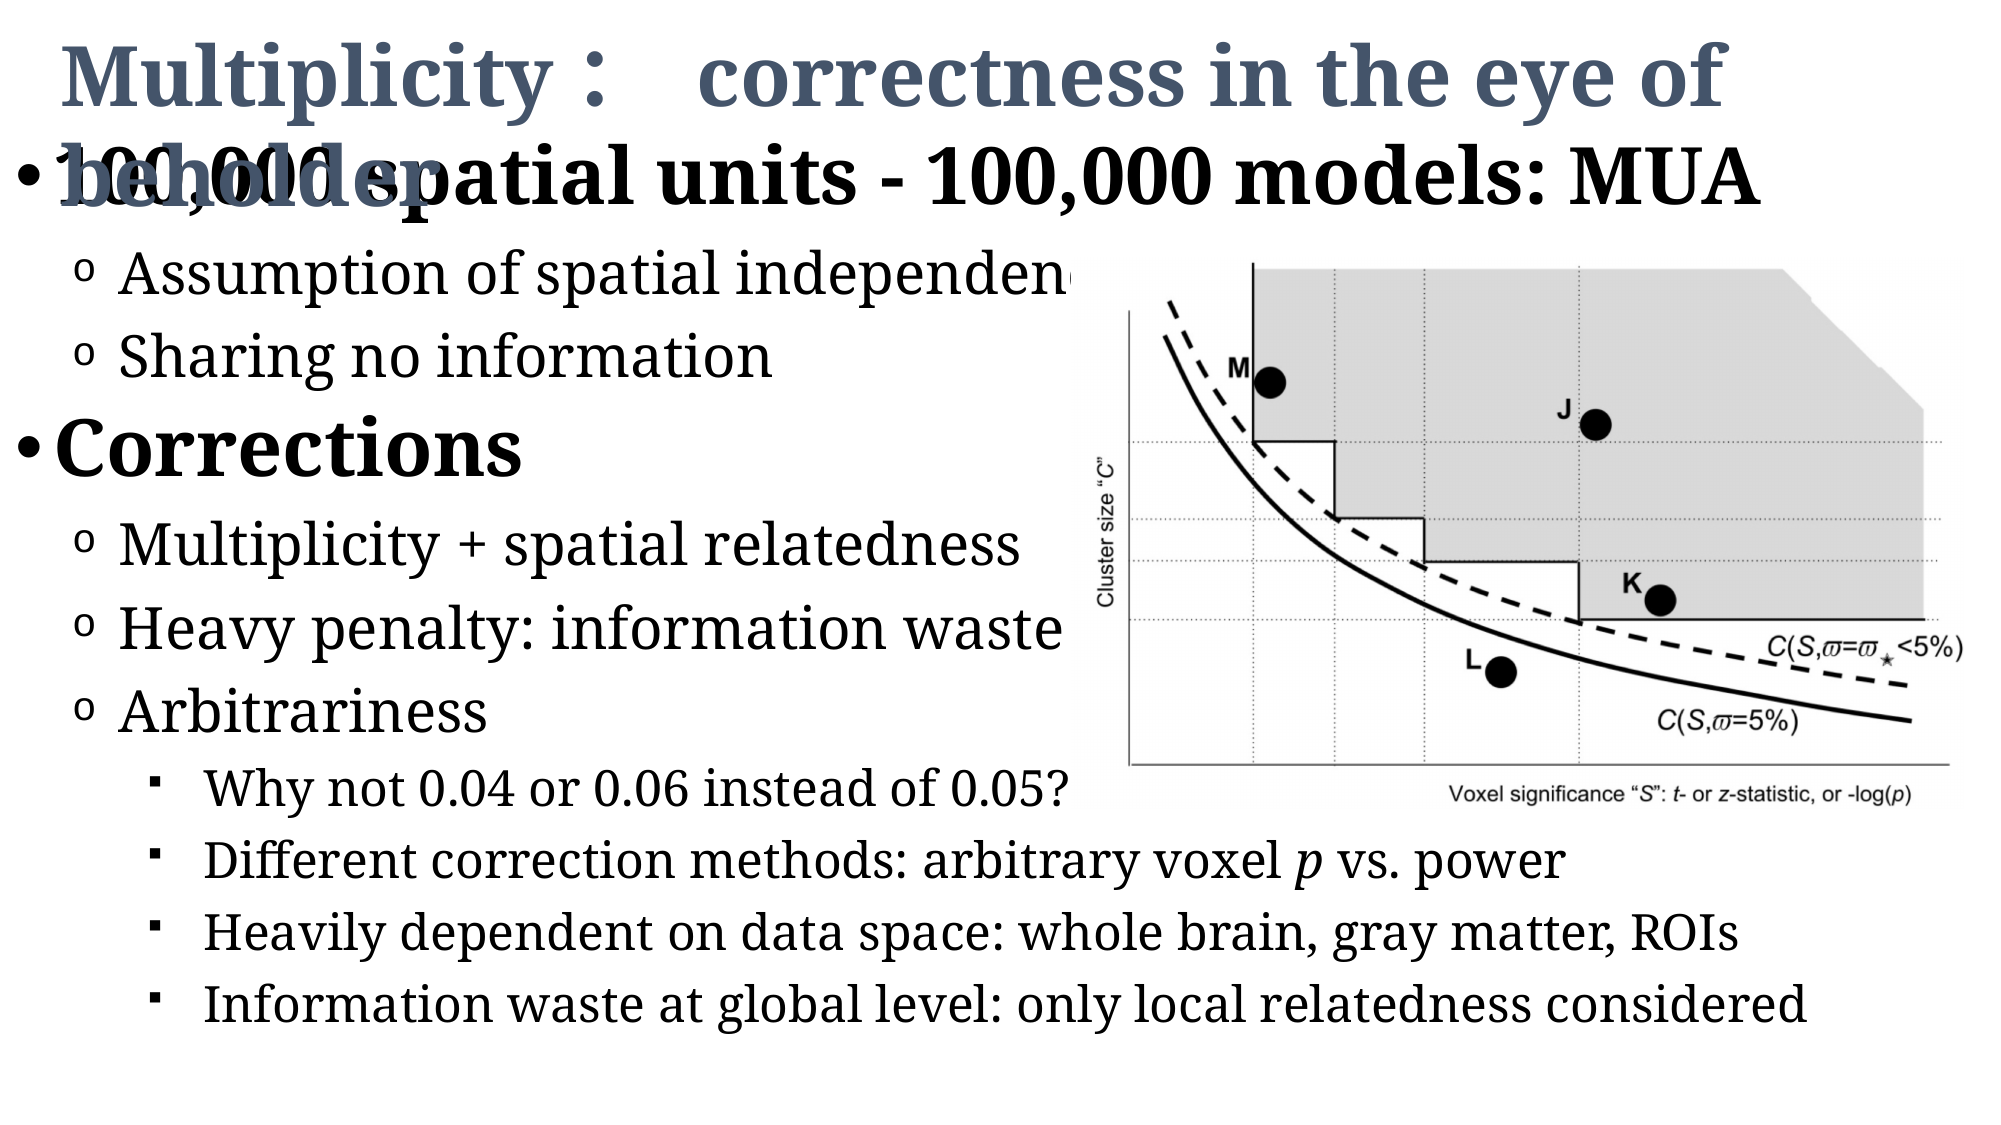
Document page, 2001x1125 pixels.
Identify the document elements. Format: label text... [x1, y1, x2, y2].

picture [1071, 257, 1964, 809]
text_box Multiplicity： correctness in the eye of beholder [45, 15, 1942, 144]
subtitle 100,000 spatial units - 100,000 models: MUA Assumption of spatial independence Sharing no information Corrections Multiplicity + spatial relatedness Heavy penalty: information waste Arbitrariness Why not 0.04 or 0.06 instead of 0.05? Different correction methods: arbitrary voxel p vs. power Heavily dependent on data space: whole brain, gray matter, ROIs Information waste at global level: only local relatedness considered [0, 128, 2000, 1125]
